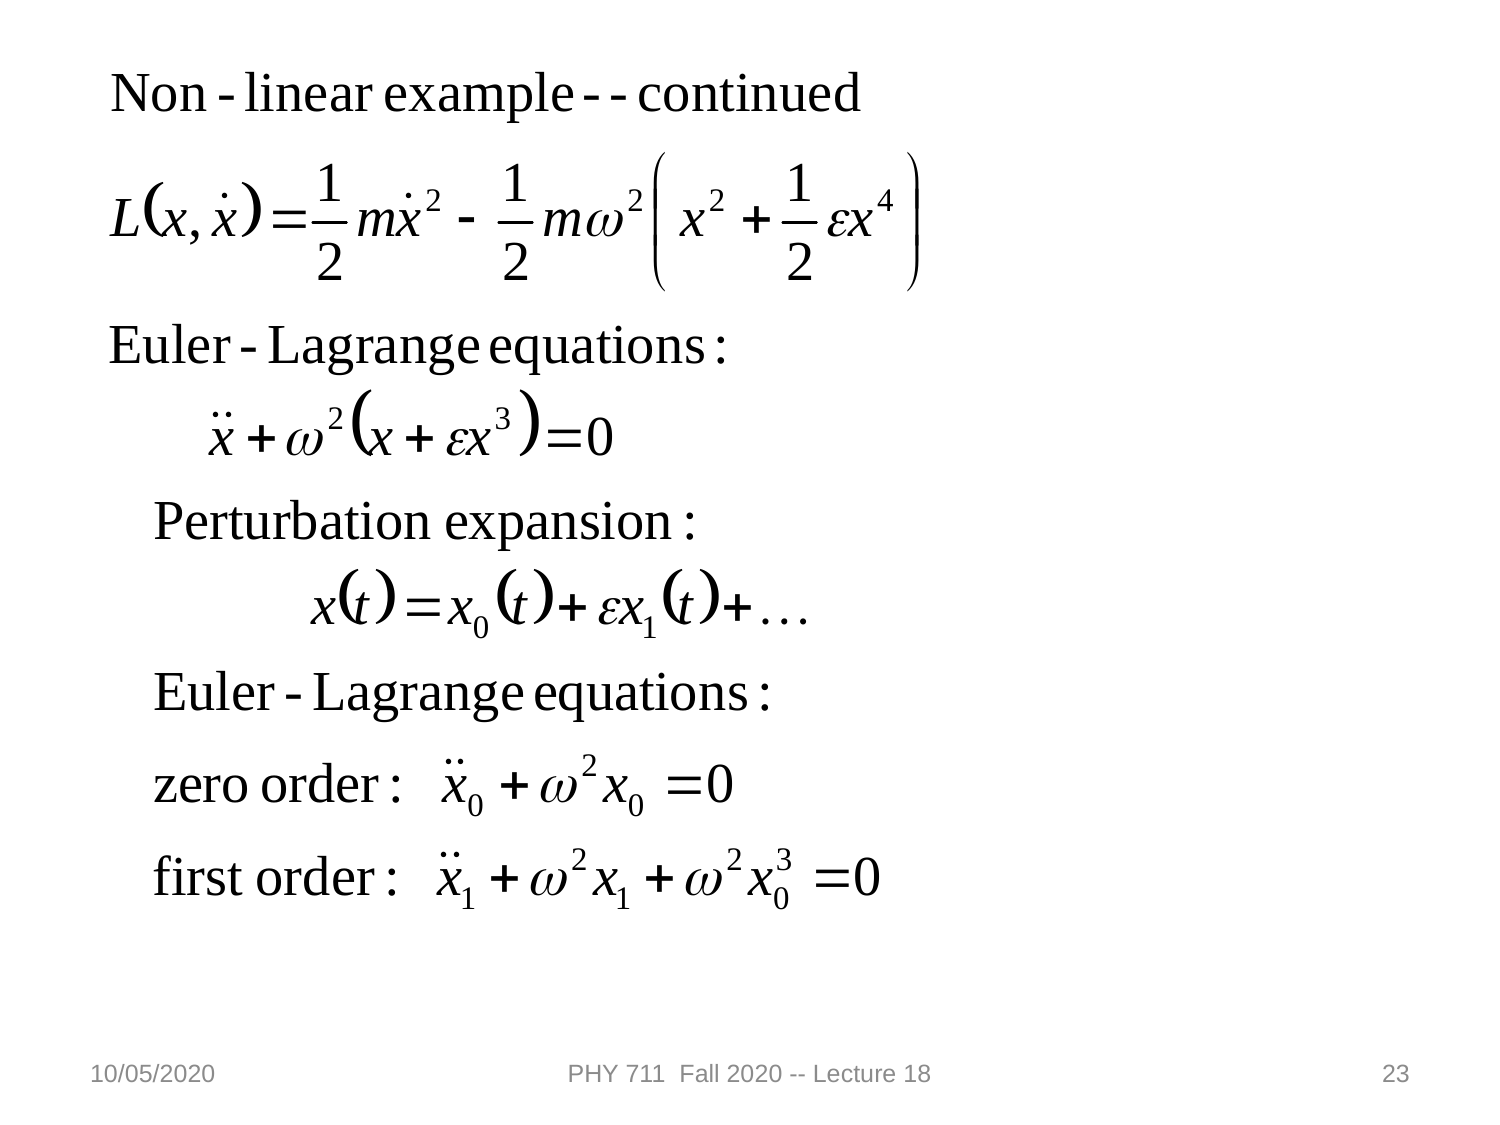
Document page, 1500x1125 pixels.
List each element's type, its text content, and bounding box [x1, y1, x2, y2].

slide_number 23 [1074, 1042, 1425, 1103]
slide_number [75, 1042, 425, 1103]
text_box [99, 62, 937, 477]
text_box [144, 488, 893, 923]
footer PHY 711 Fall 2020 -- Lecture 18 [512, 1042, 988, 1103]
